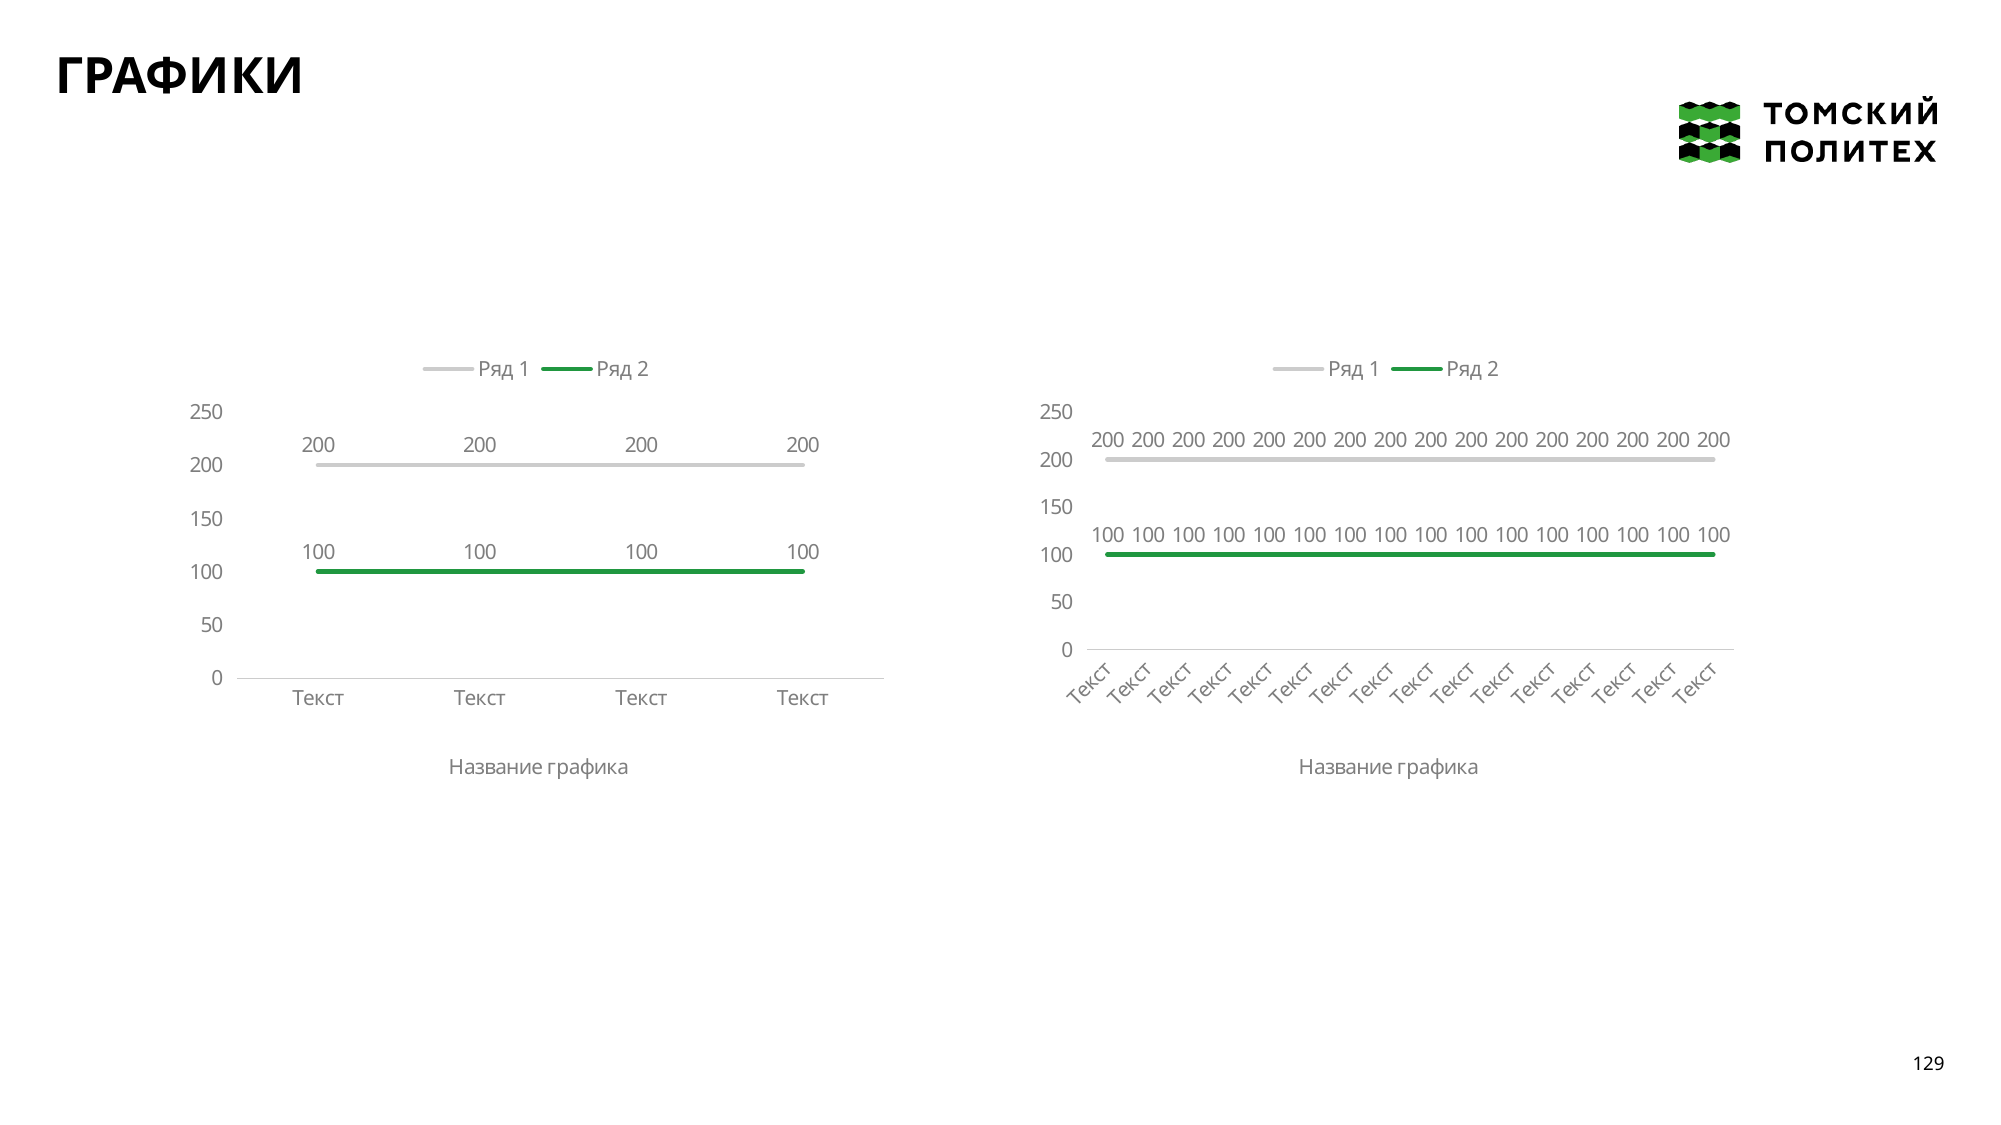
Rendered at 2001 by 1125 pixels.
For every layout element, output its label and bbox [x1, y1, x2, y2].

text_box [55, 49, 1626, 104]
chart [1024, 337, 1749, 787]
picture [1679, 96, 1937, 163]
chart [174, 337, 899, 787]
slide_number [1431, 1034, 1960, 1095]
